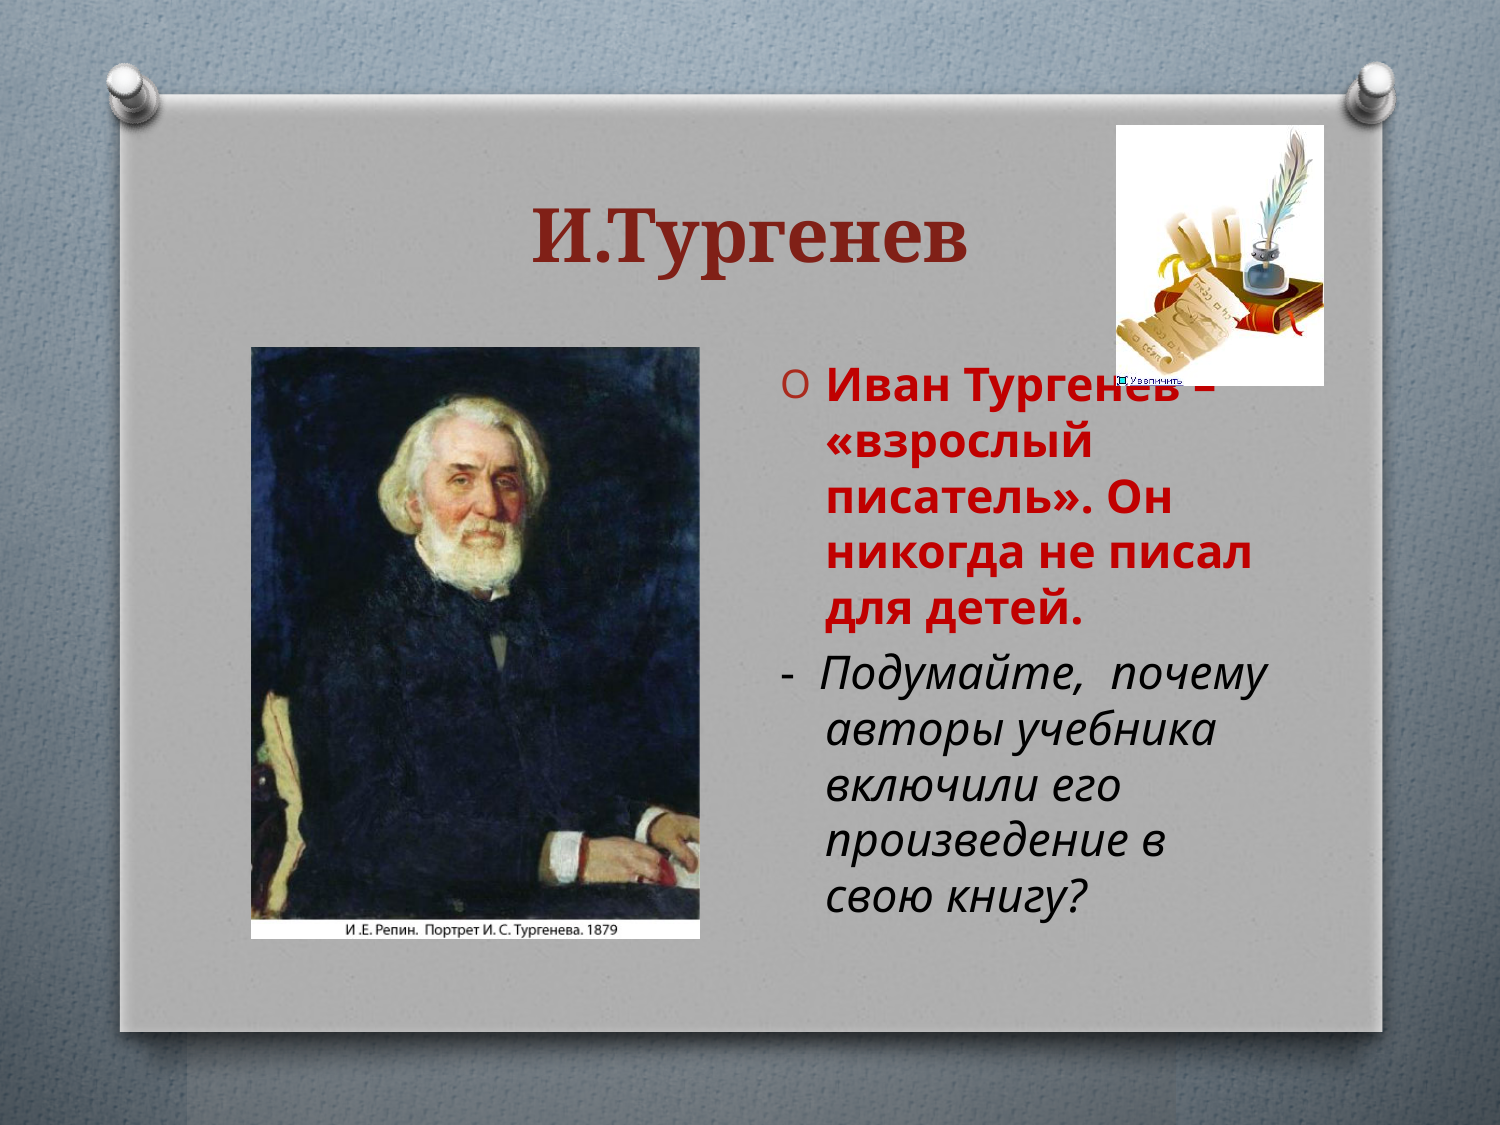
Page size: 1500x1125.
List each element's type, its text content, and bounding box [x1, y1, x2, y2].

picture [75, 29, 198, 153]
picture [1317, 35, 1439, 156]
picture [1115, 125, 1324, 386]
list Иван Тургенев – «взрослый писатель». Он никогда не писал для детей. - Подумайте, почему авторы учебника включили его произведение в свою книгу? [765, 347, 1290, 939]
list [251, 347, 700, 940]
title И.Тургенев [179, 134, 1112, 332]
